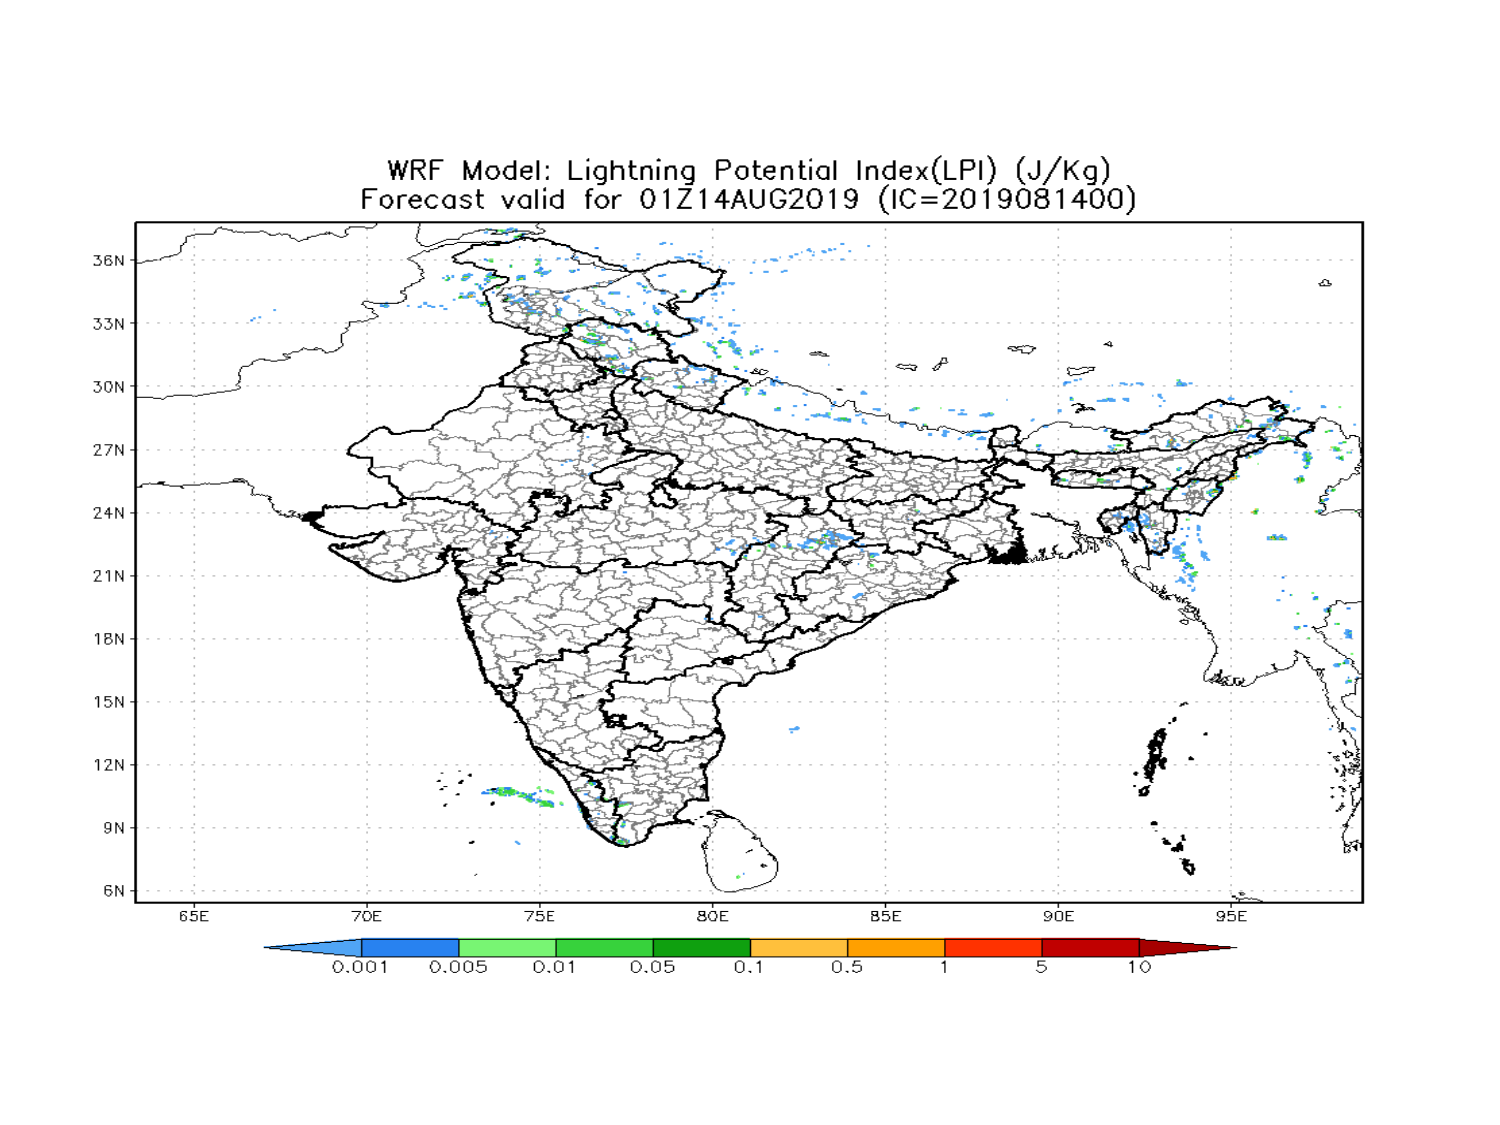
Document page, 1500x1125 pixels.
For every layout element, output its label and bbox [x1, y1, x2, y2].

picture [74, 149, 1426, 976]
